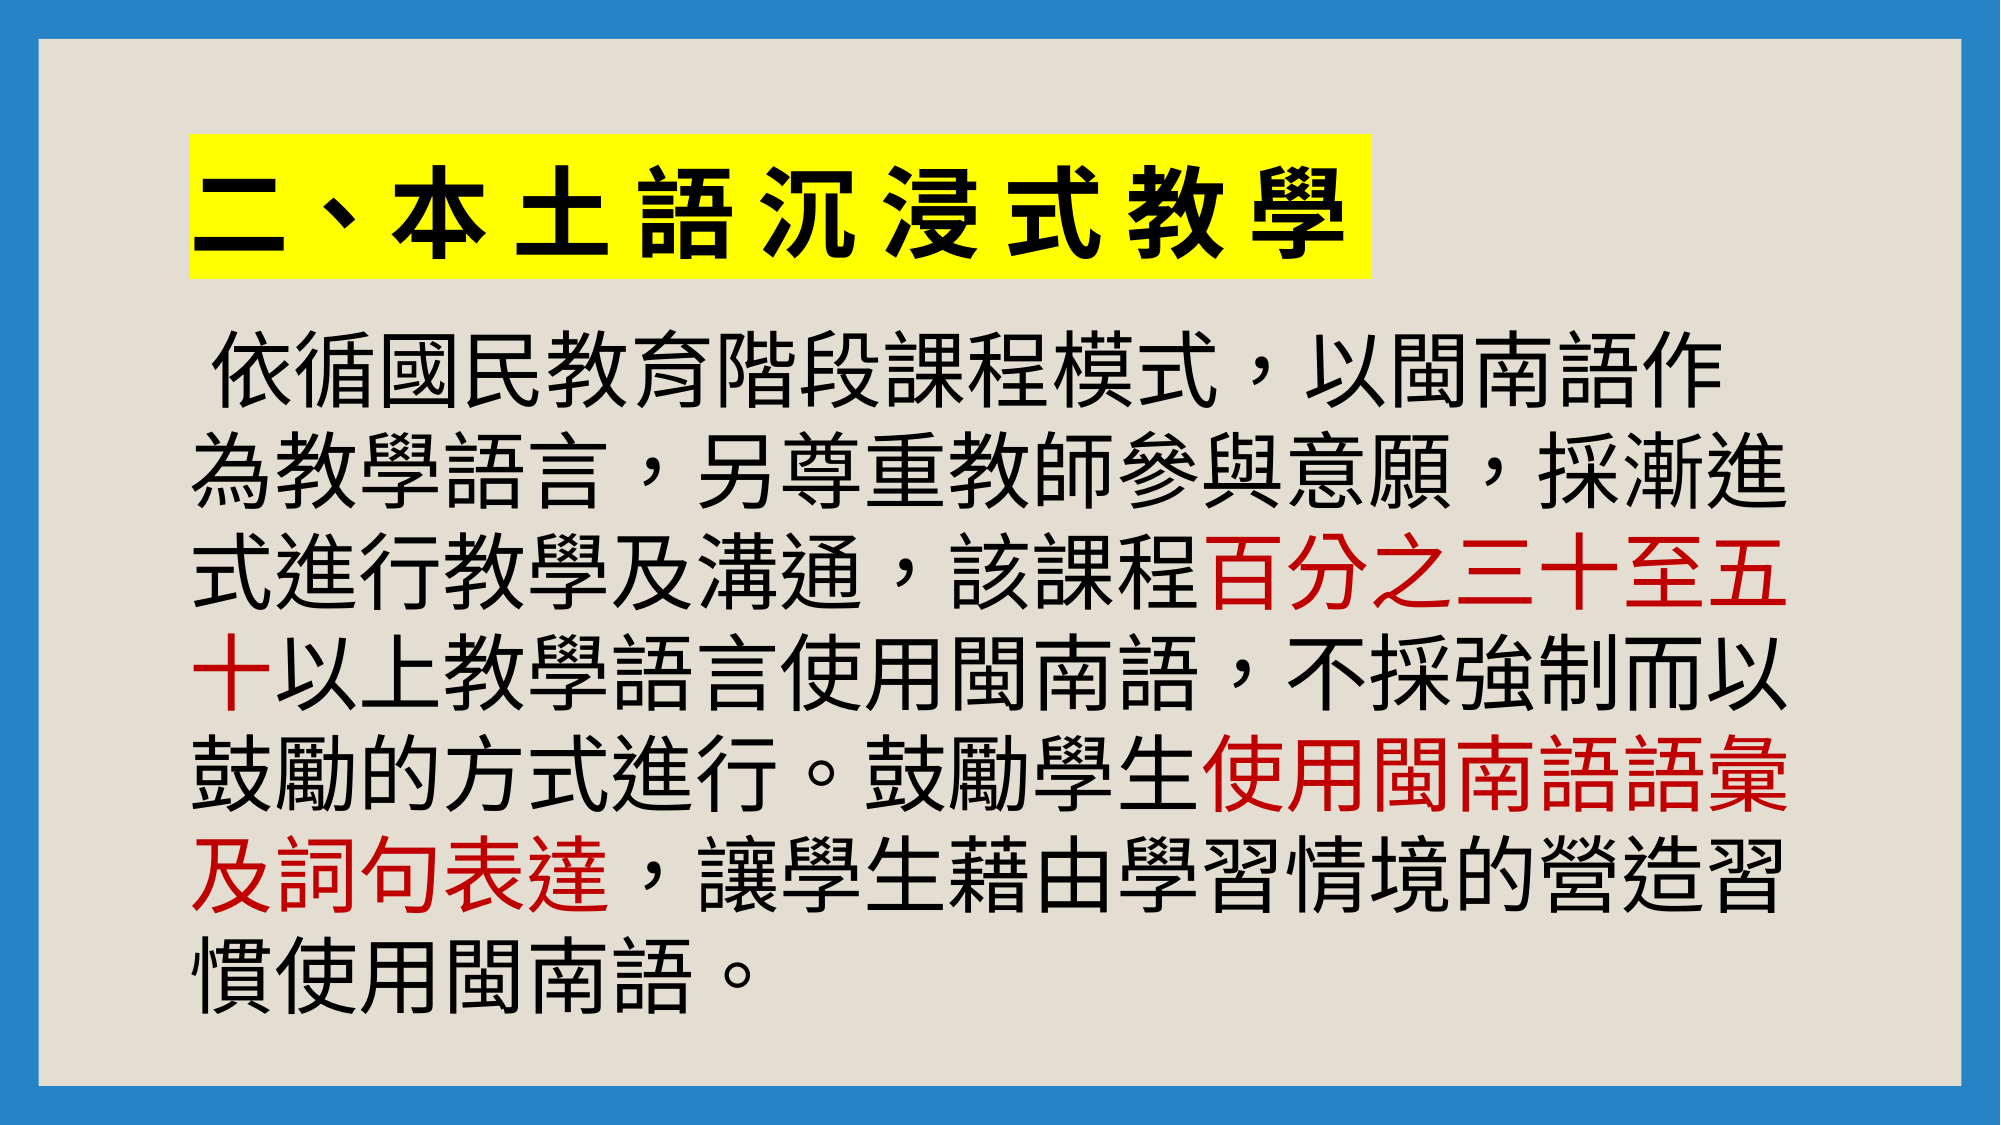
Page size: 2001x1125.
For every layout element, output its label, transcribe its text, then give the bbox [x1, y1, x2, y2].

list 依循國民教育階段課程模式，以閩南語作為教學語言，另尊重教師參與意願，採漸進式進行教學及溝通，該課程百分之三十至五十以上教學語言使用閩南語，不採強制而以鼓勵的方式進行。鼓勵學生使用閩南語語彙及詞句表達，讓學生藉由學習情境的營造習慣使用閩南語。 [174, 279, 1809, 1040]
title 二、本 土 語 沉 浸 式 教 學 [174, 105, 1825, 331]
